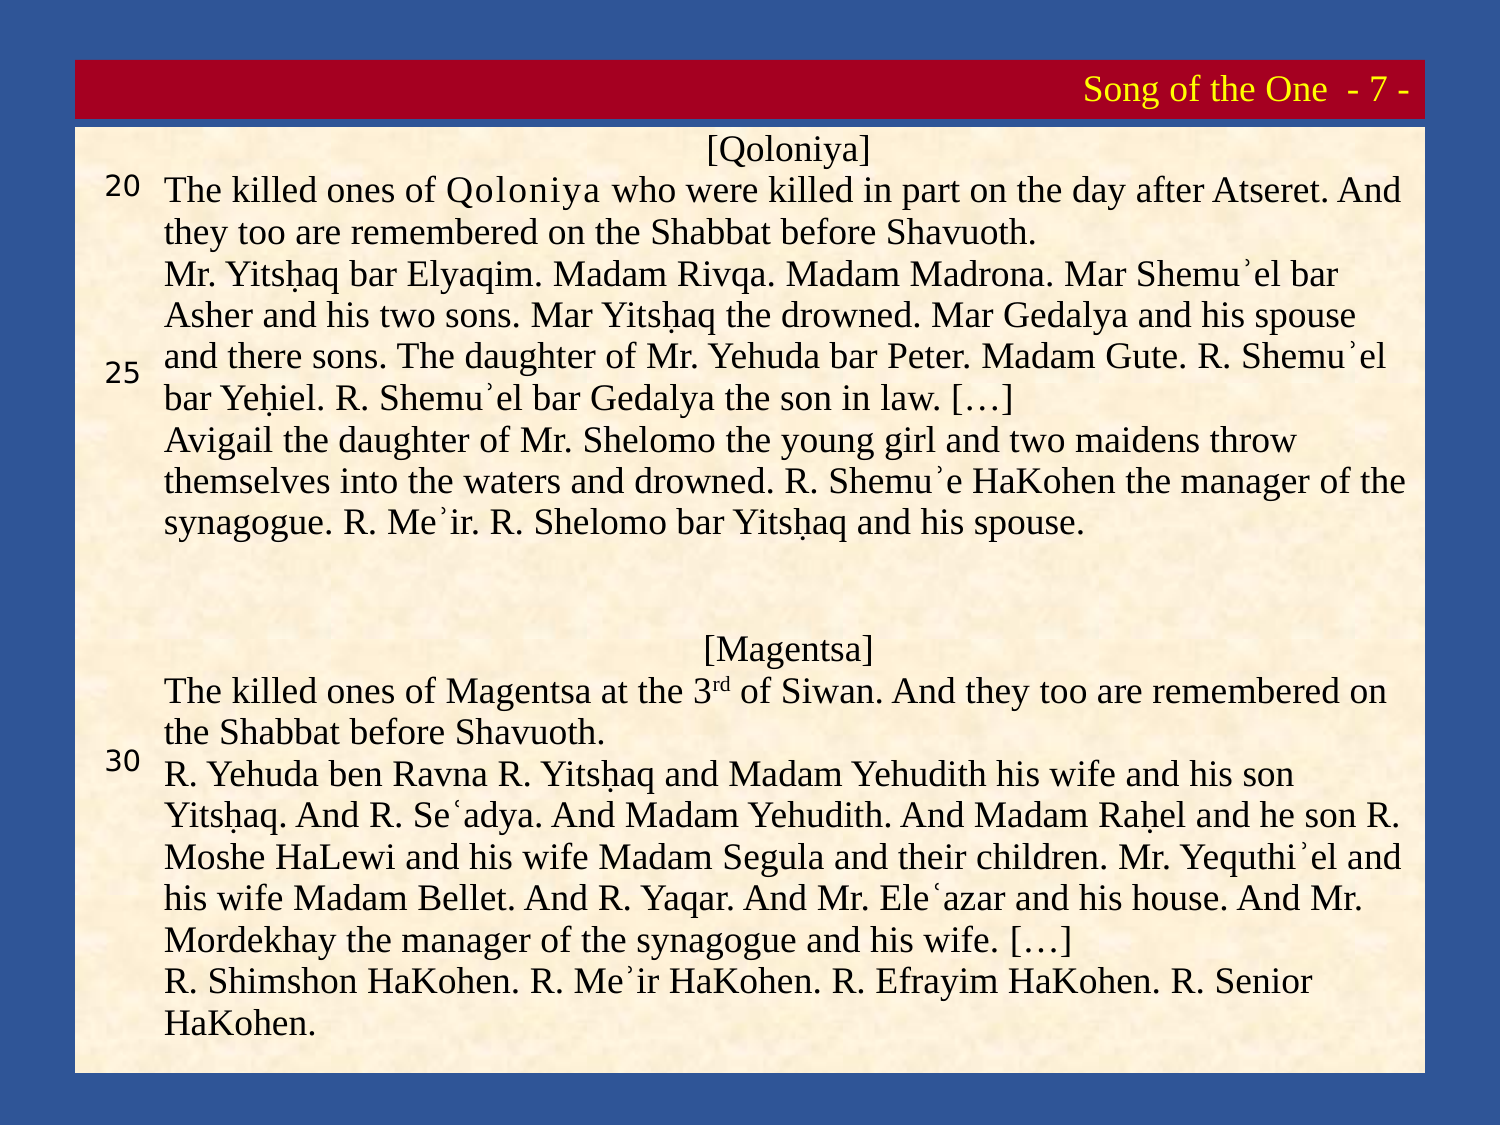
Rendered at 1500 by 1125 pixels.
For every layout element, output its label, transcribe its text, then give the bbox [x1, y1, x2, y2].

table_cell [Magentsa] The killed ones of Magentsa at the 3rd of Siwan. And they too are remembered on the Shabbat before Shavuoth. R. Yehuda ben Ravna R. Yitsḥaq and Madam Yehudith his wife and his son Yitsḥaq. And R. Seʿadya. And Madam Yehudith. And Madam Raḥel and he son R. Moshe HaLewi and his wife Madam Segula and their children. Mr. Yequthiʾel and his wife Madam Bellet. And R. Yaqar. And Mr. Eleʿazar and his house. And Mr. Mordekhay the manager of the synagogue and his wife. […] R. Shimshon HaKohen. R. Meʾir HaKohen. R. Efrayim HaKohen. R. Senior HaKohen. [153, 628, 1425, 1073]
table_cell 30 [75, 628, 153, 1073]
table_header [Qoloniya] The killed ones of Qoloniya who were killed in part on the day after Atseret. And they too are remembered on the Shabbat before Shavuoth. Mr. Yitsḥaq bar Elyaqim. Madam Rivqa. Madam Madrona. Mar Shemuʾel bar Asher and his two sons. Mar Yitsḥaq the drowned. Mar Gedalya and his spouse and there sons. The daughter of Mr. Yehuda bar Peter. Madam Gute. R. Shemuʾel bar Yeḥiel. R. Shemuʾel bar Gedalya the son in law. […] Avigail the daughter of Mr. Shelomo the young girl and two maidens throw themselves into the waters and drowned. R. Shemuʾe HaKohen the manager of the synagogue. R. Meʾir. R. Shelomo bar Yitsḥaq and his spouse. [153, 128, 1425, 628]
title Song of the One - 7 - [75, 59, 1425, 119]
table_header 20 25 [75, 128, 153, 628]
